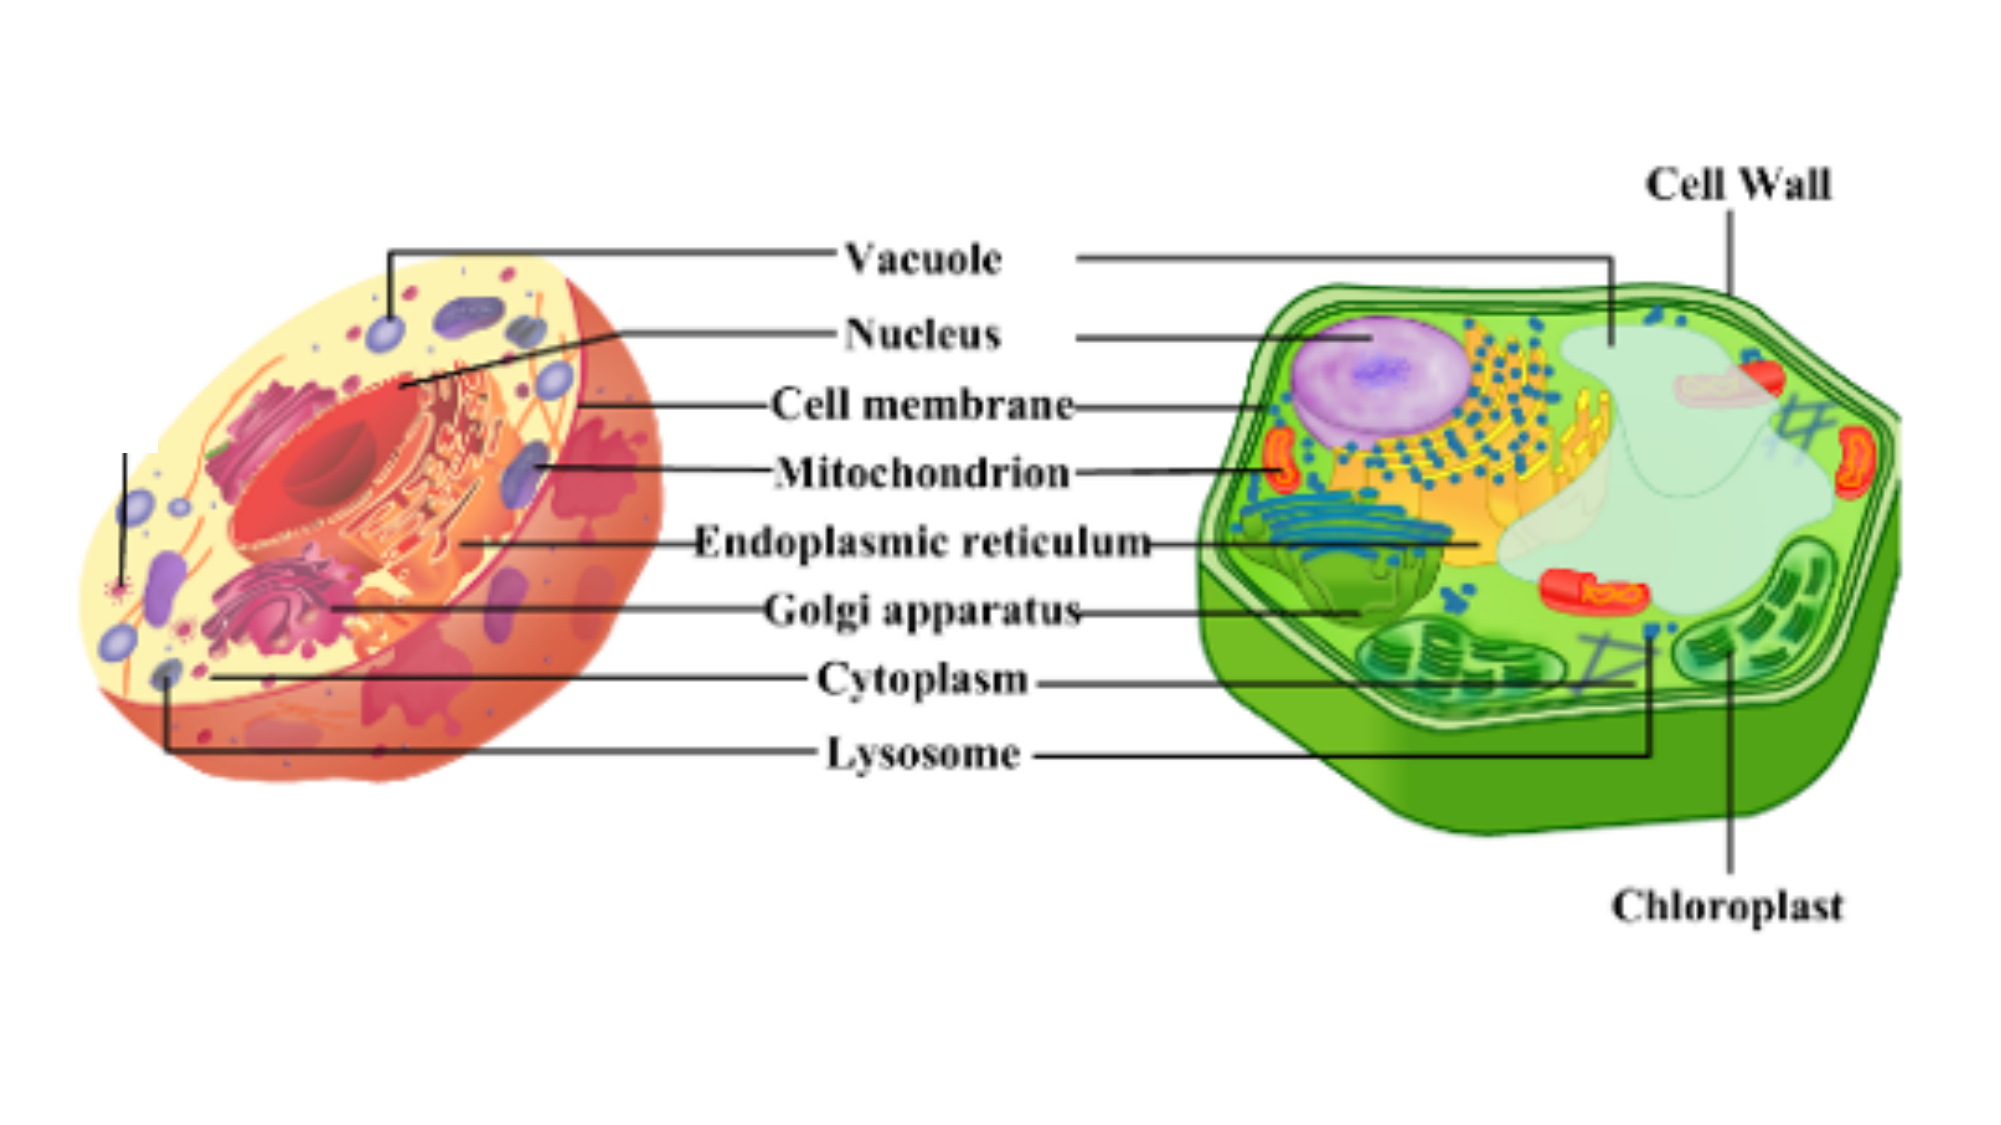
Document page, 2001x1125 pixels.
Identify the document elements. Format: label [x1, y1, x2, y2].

picture [35, 112, 1948, 950]
